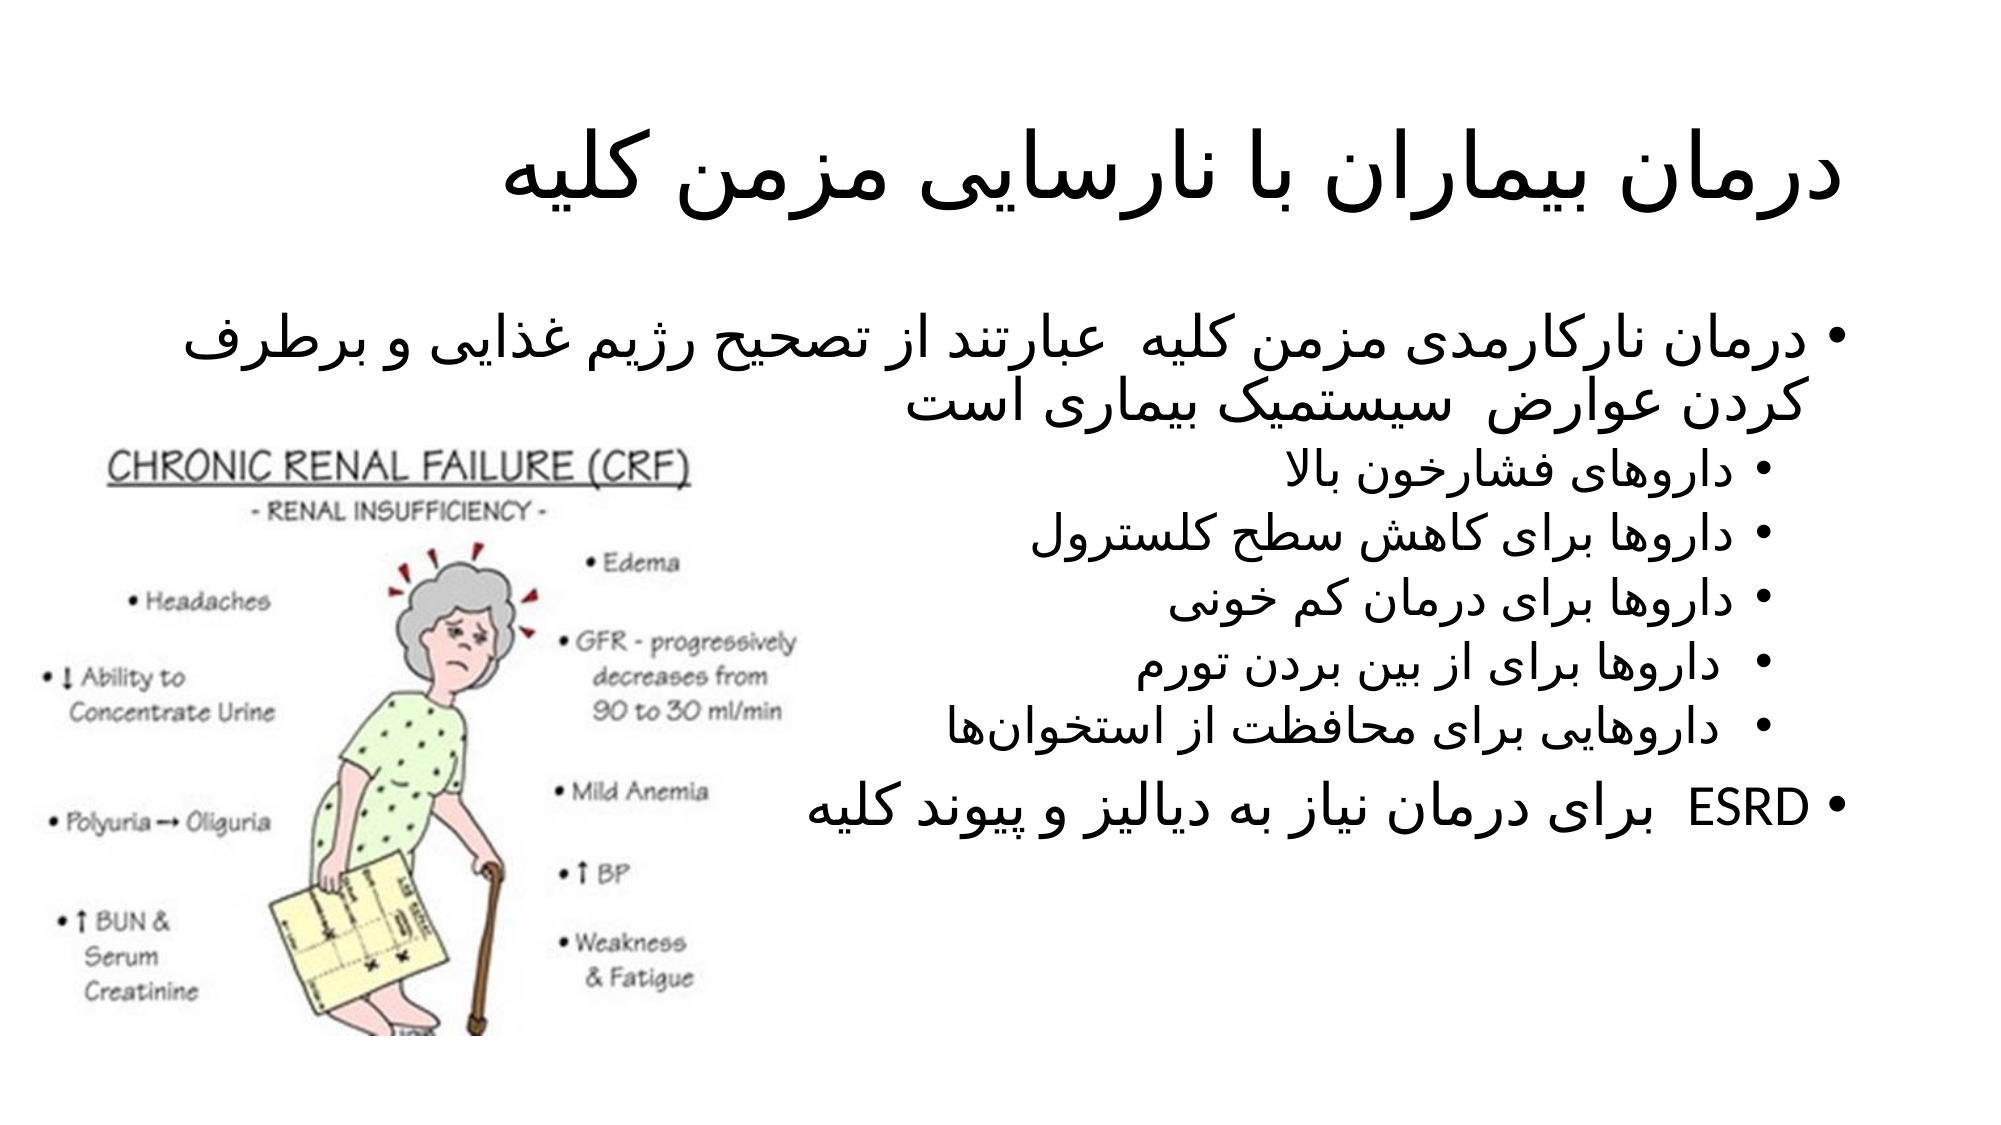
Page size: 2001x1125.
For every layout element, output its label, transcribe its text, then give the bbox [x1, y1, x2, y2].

title درمان بیماران با نارسایی مزمن کلیه [137, 59, 1863, 278]
list درمان نارکارمدی مزمن کلیه عبارتند از تصحیح رژیم غذایی و برطرف کردن عوارض سیستمیک بیماری است داروهای فشارخون بالا داروها برای کاهش سطح کلسترول داروها برای درمان کم خونی داروها برای از بین بردن تورم داروهایی برای محافظت از استخوان‌ها ESRD برای درمان نیاز به دیالیز و پیوند کلیه دارند [137, 299, 1863, 1014]
picture [32, 446, 802, 1036]
